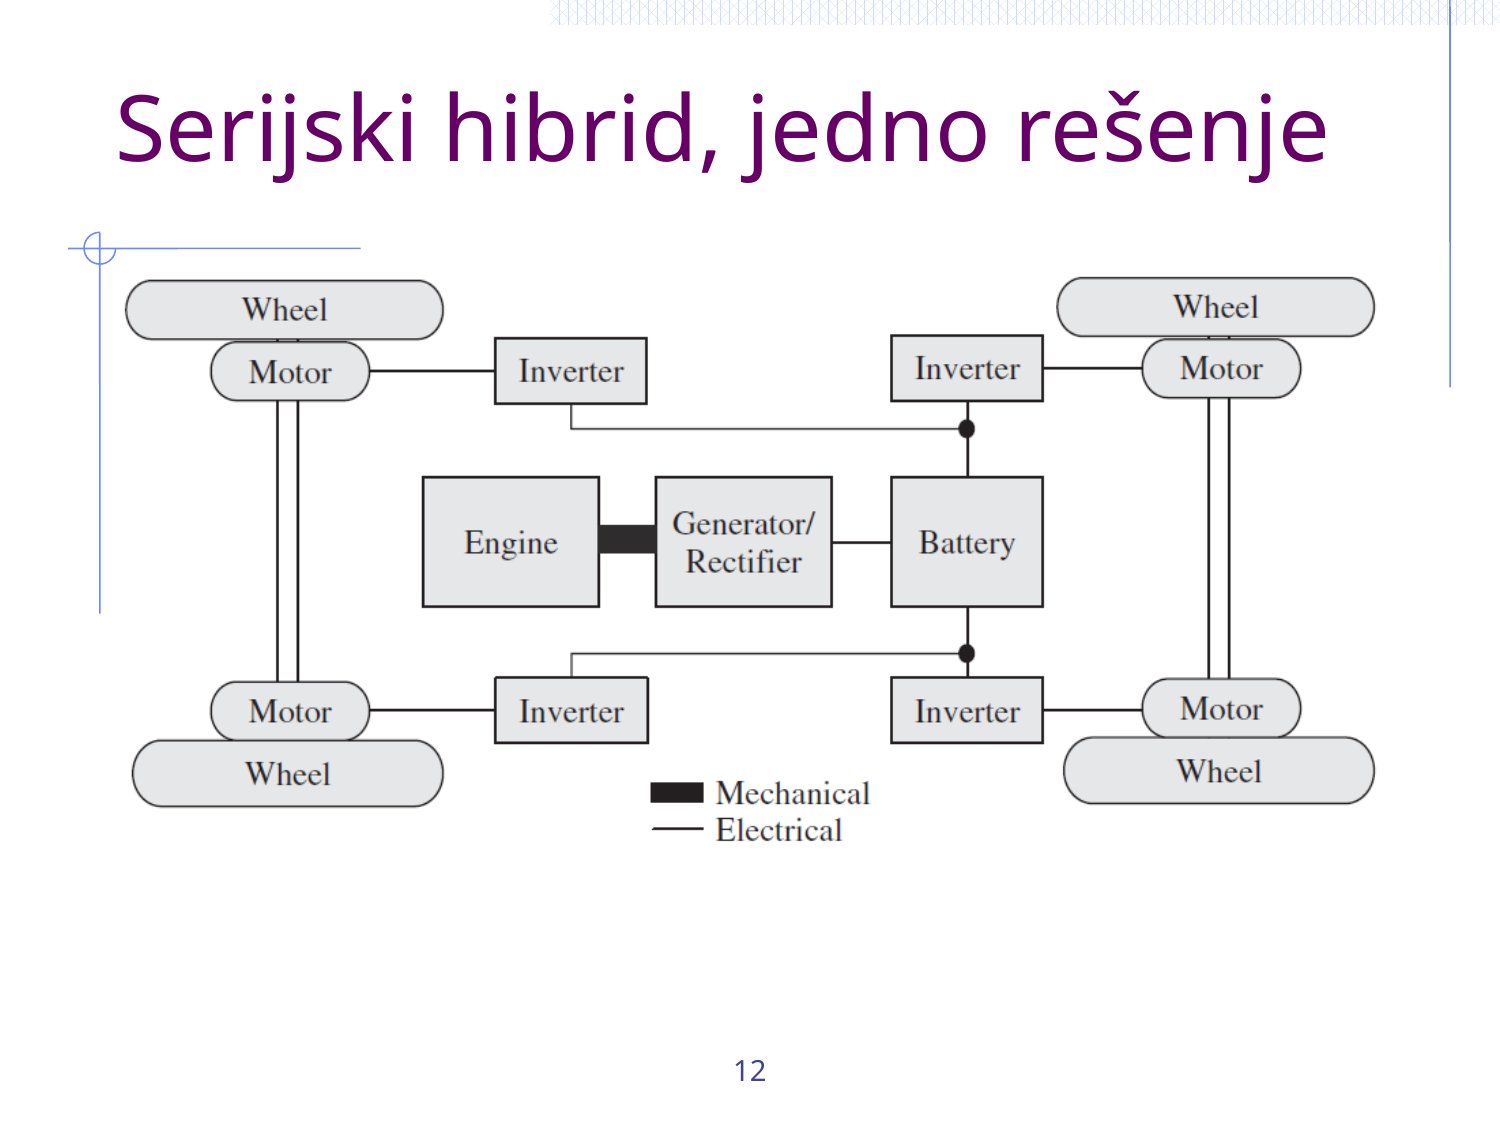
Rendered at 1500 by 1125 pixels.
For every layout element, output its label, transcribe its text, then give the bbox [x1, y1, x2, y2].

picture [116, 269, 1390, 853]
slide_number 12 [512, 1024, 988, 1101]
title Serijski hibrid, jedno rešenje [100, 0, 1376, 188]
